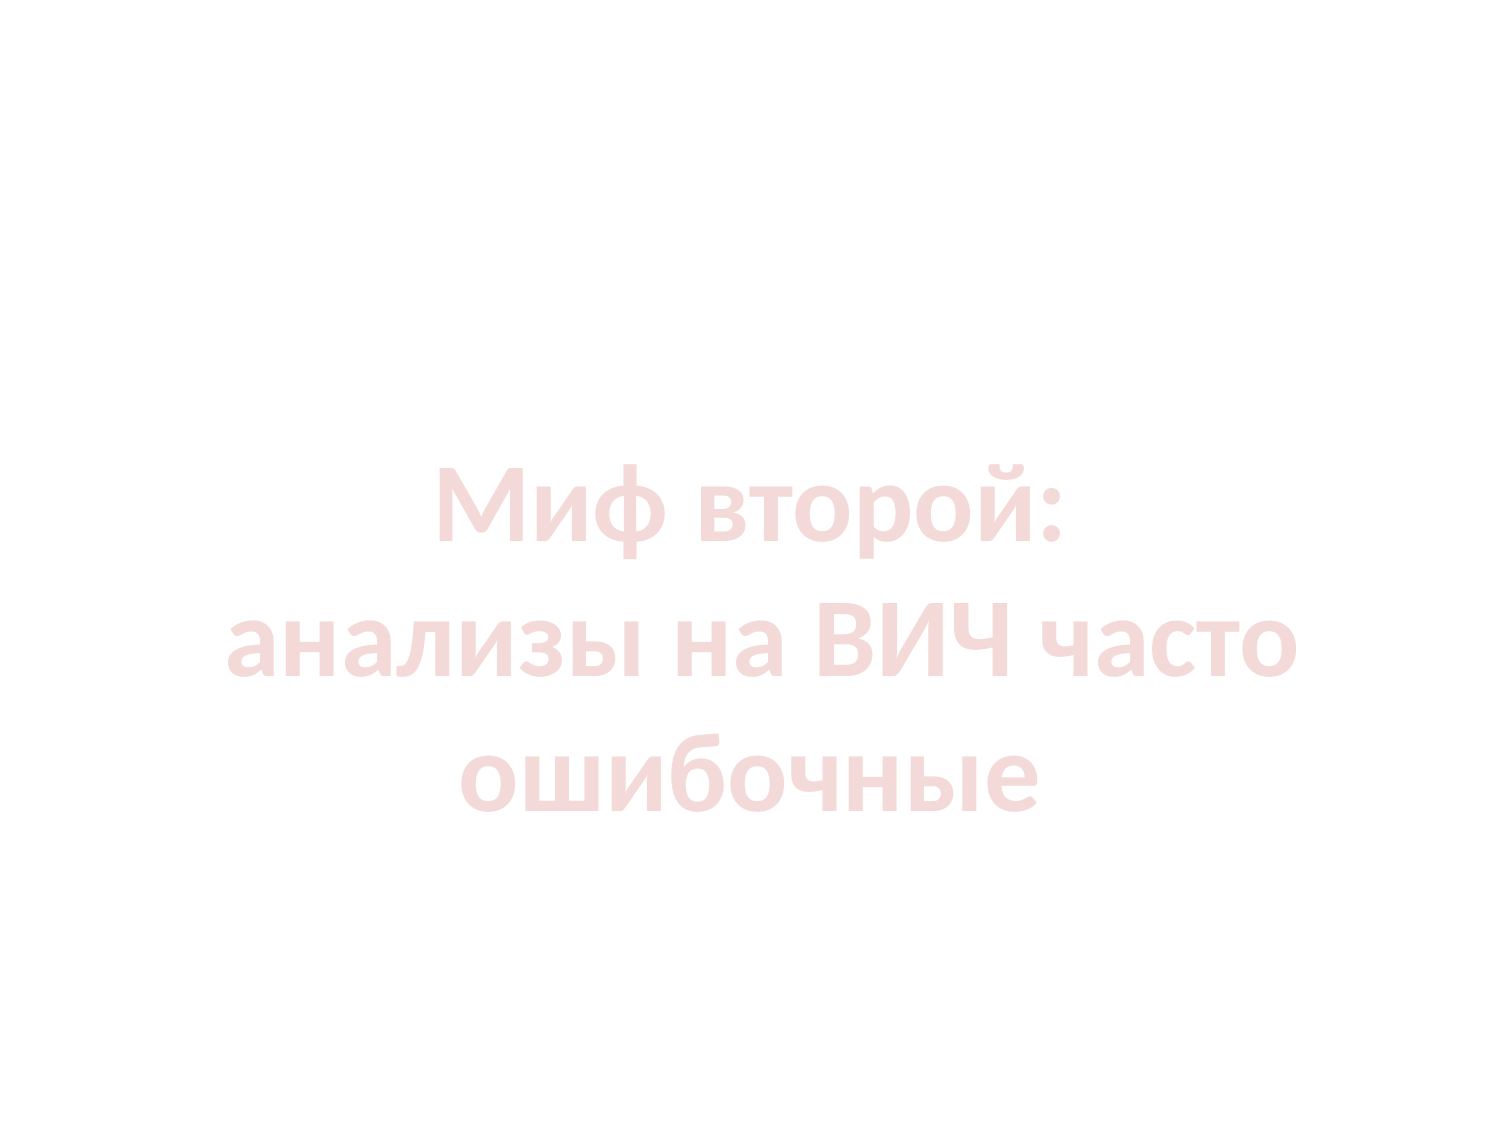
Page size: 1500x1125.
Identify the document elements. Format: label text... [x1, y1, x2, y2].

text_box Миф второй: анализы на ВИЧ часто ошибочные [0, 421, 1500, 842]
